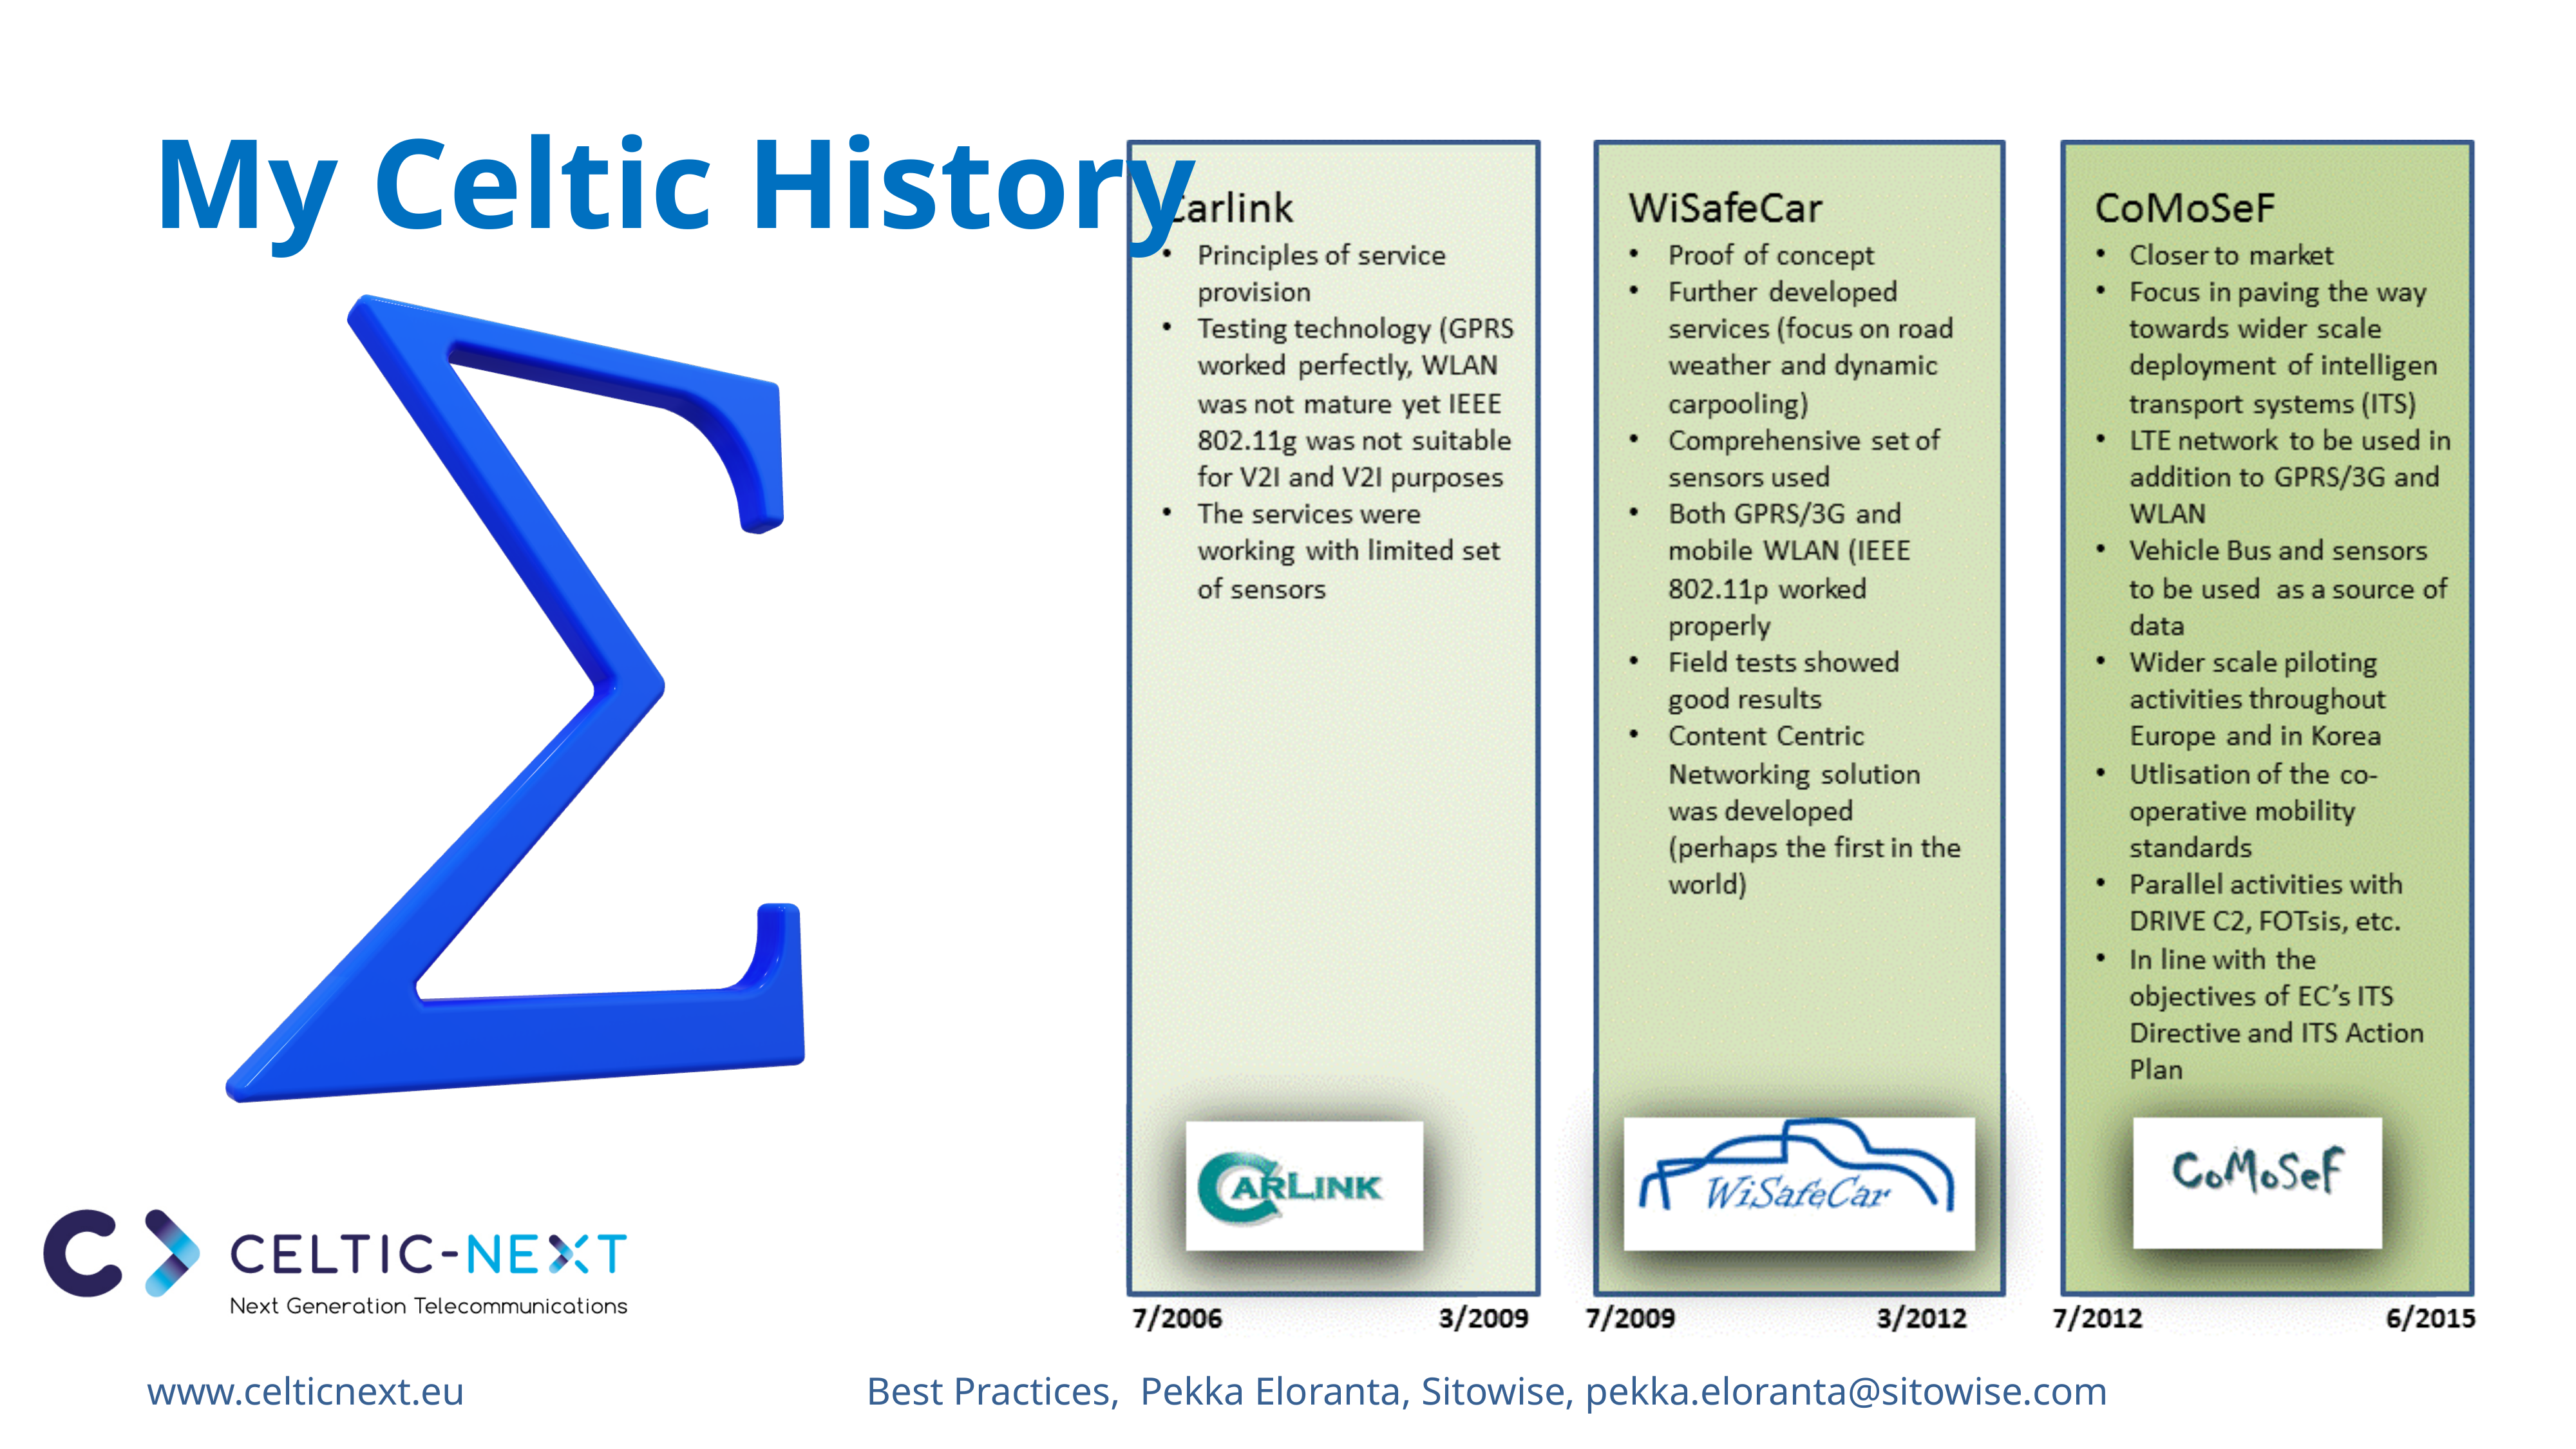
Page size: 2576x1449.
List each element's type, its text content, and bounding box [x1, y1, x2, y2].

picture [1104, 140, 2499, 1356]
picture [223, 278, 860, 1105]
picture [0, 1173, 655, 1356]
title My Celtic History [129, 58, 2447, 300]
text_box www.celticnext.eu Best Practices, Pekka Eloranta, Sitowise, pekka.eloranta@sitowise.com [124, 1356, 2293, 1425]
